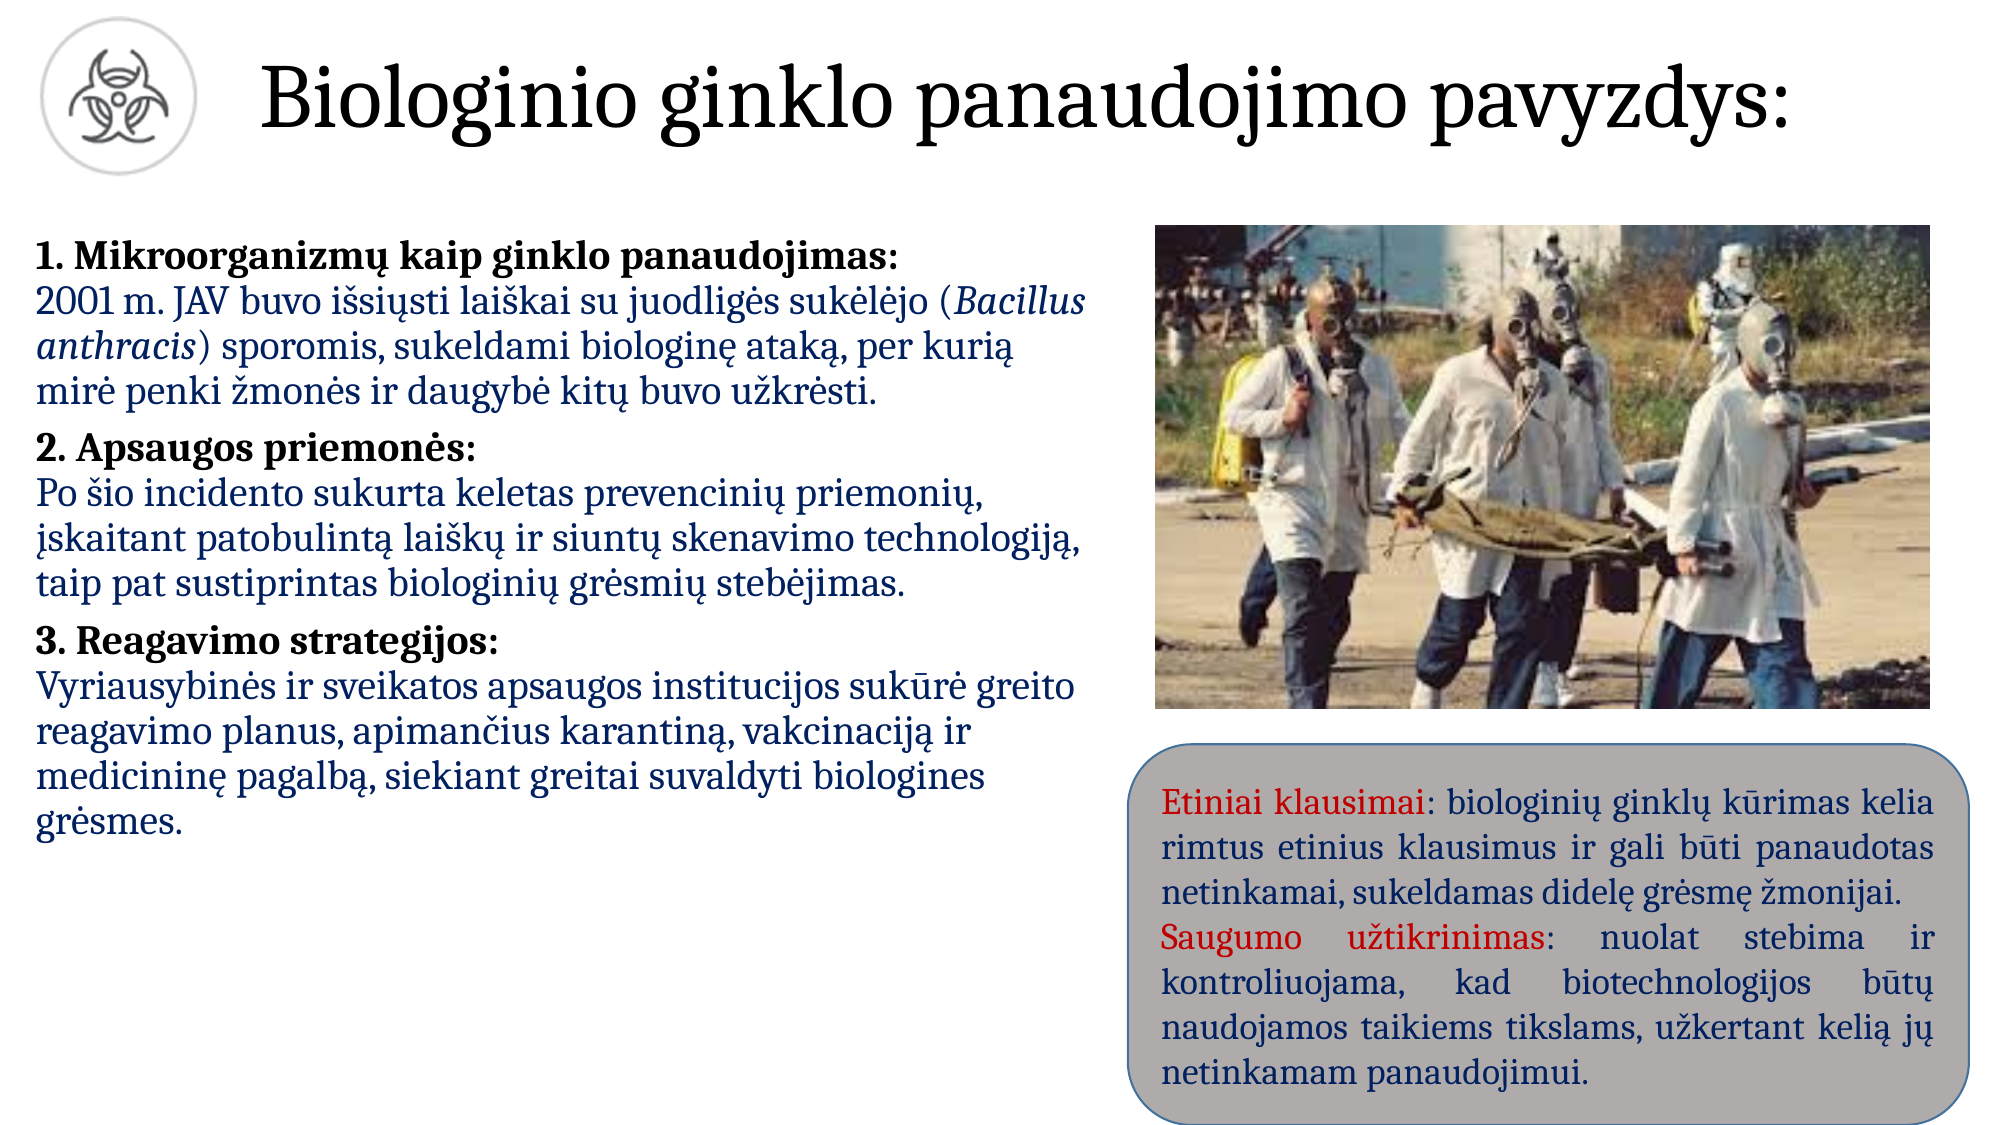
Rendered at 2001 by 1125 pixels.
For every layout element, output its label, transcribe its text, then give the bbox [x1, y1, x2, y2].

picture [1155, 225, 1930, 709]
text_box Etiniai klausimai: biologinių ginklų kūrimas kelia rimtus etinius klausimus ir gali būti panaudotas netinkamai, sukeldamas didelę grėsmę žmonijai. Saugumo užtikrinimas: nuolat stebima ir kontroliuojama, kad biotechnologijos būtų naudojamos taikiems tikslams, užkertant kelią jų netinkamam panaudojimui. [1126, 743, 1970, 1125]
list 1. Mikroorganizmų kaip ginklo panaudojimas: 2001 m. JAV buvo išsiųsti laiškai su juodligės sukėlėjo (Bacillus anthracis) sporomis, sukeldami biologinę ataką, per kurią mirė penki žmonės ir daugybė kitų buvo užkrėsti. 2. Apsaugos priemonės: Po šio incidento sukurta keletas prevencinių priemonių, įskaitant patobulintą laiškų ir siuntų skenavimo technologiją, taip pat sustiprintas biologinių grėsmių stebėjimas. 3. Reagavimo strategijos: Vyriausybinės ir sveikatos apsaugos institucijos sukūrė greito reagavimo planus, apimančius karantiną, vakcinaciją ir medicininę pagalbą, siekiant greitai suvaldyti biologines grėsmes. [20, 225, 1107, 1125]
picture [38, 16, 200, 179]
title Biologinio ginklo panaudojimo pavyzdys: [244, 10, 1970, 185]
